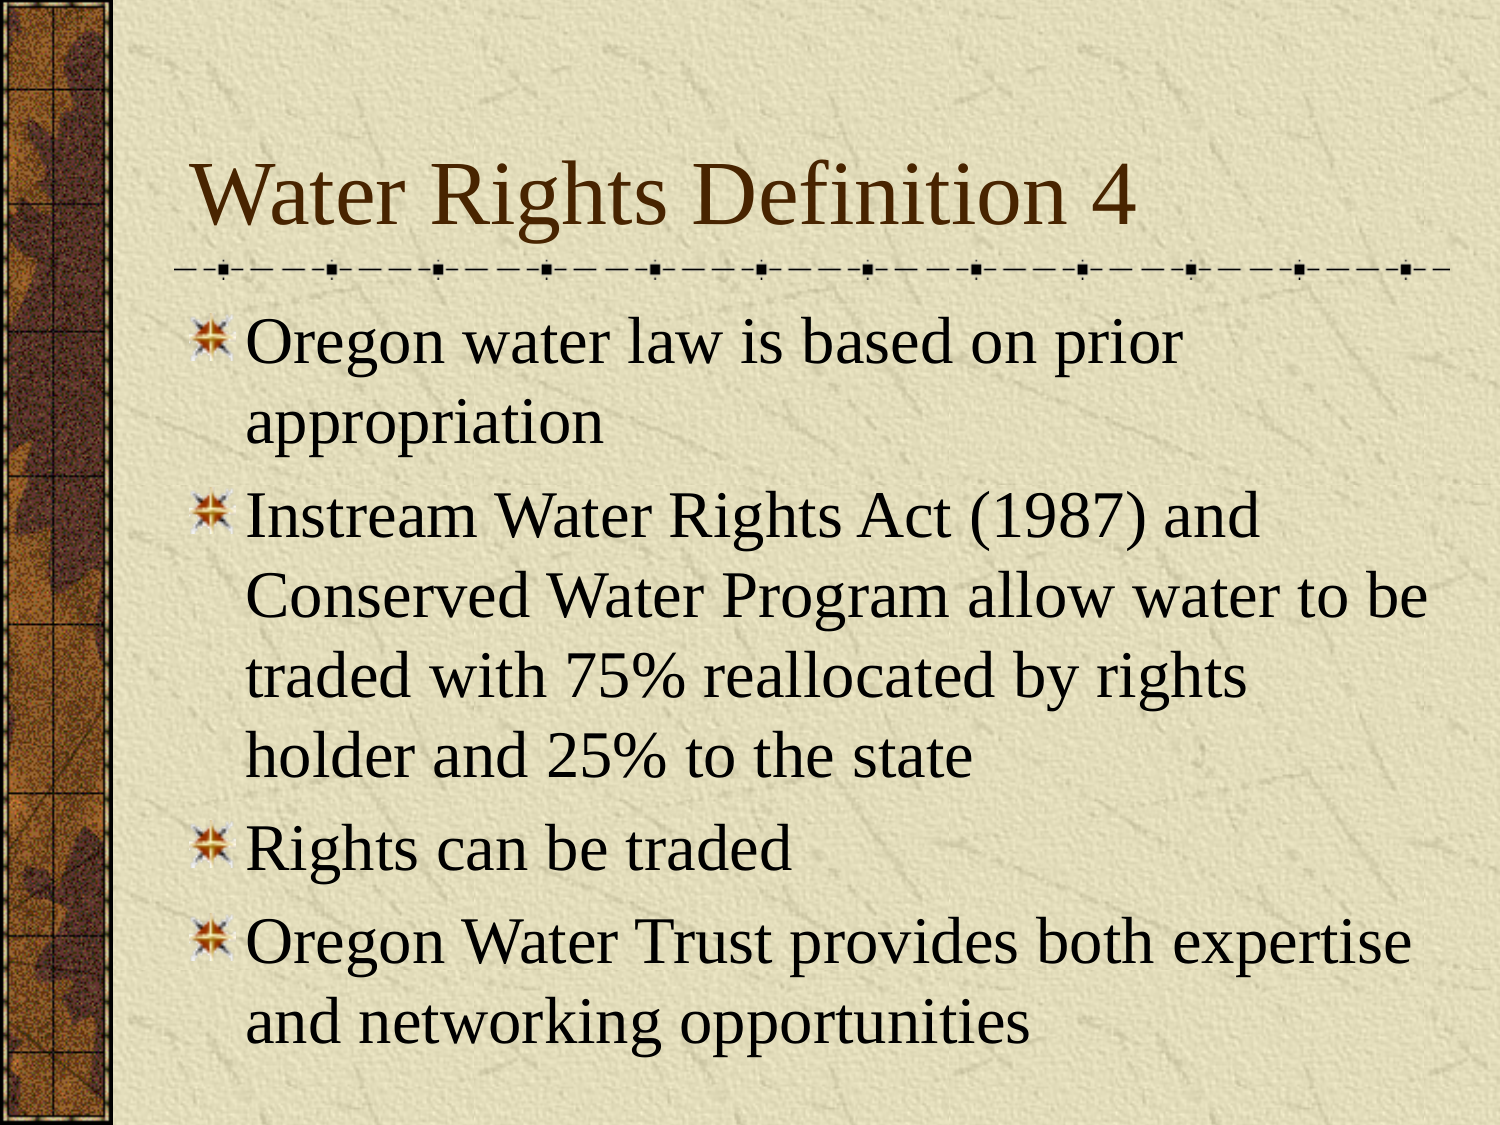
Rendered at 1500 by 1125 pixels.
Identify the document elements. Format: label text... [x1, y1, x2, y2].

list Oregon water law is based on prior appropriation Instream Water Rights Act (1987) and Conserved Water Program allow water to be traded with 75% reallocated by rights holder and 25% to the state Rights can be traded Oregon Water Trust provides both expertise and networking opportunities [173, 289, 1449, 965]
title Water Rights Definition 4 [174, 62, 1451, 251]
picture [0, 0, 1500, 1125]
